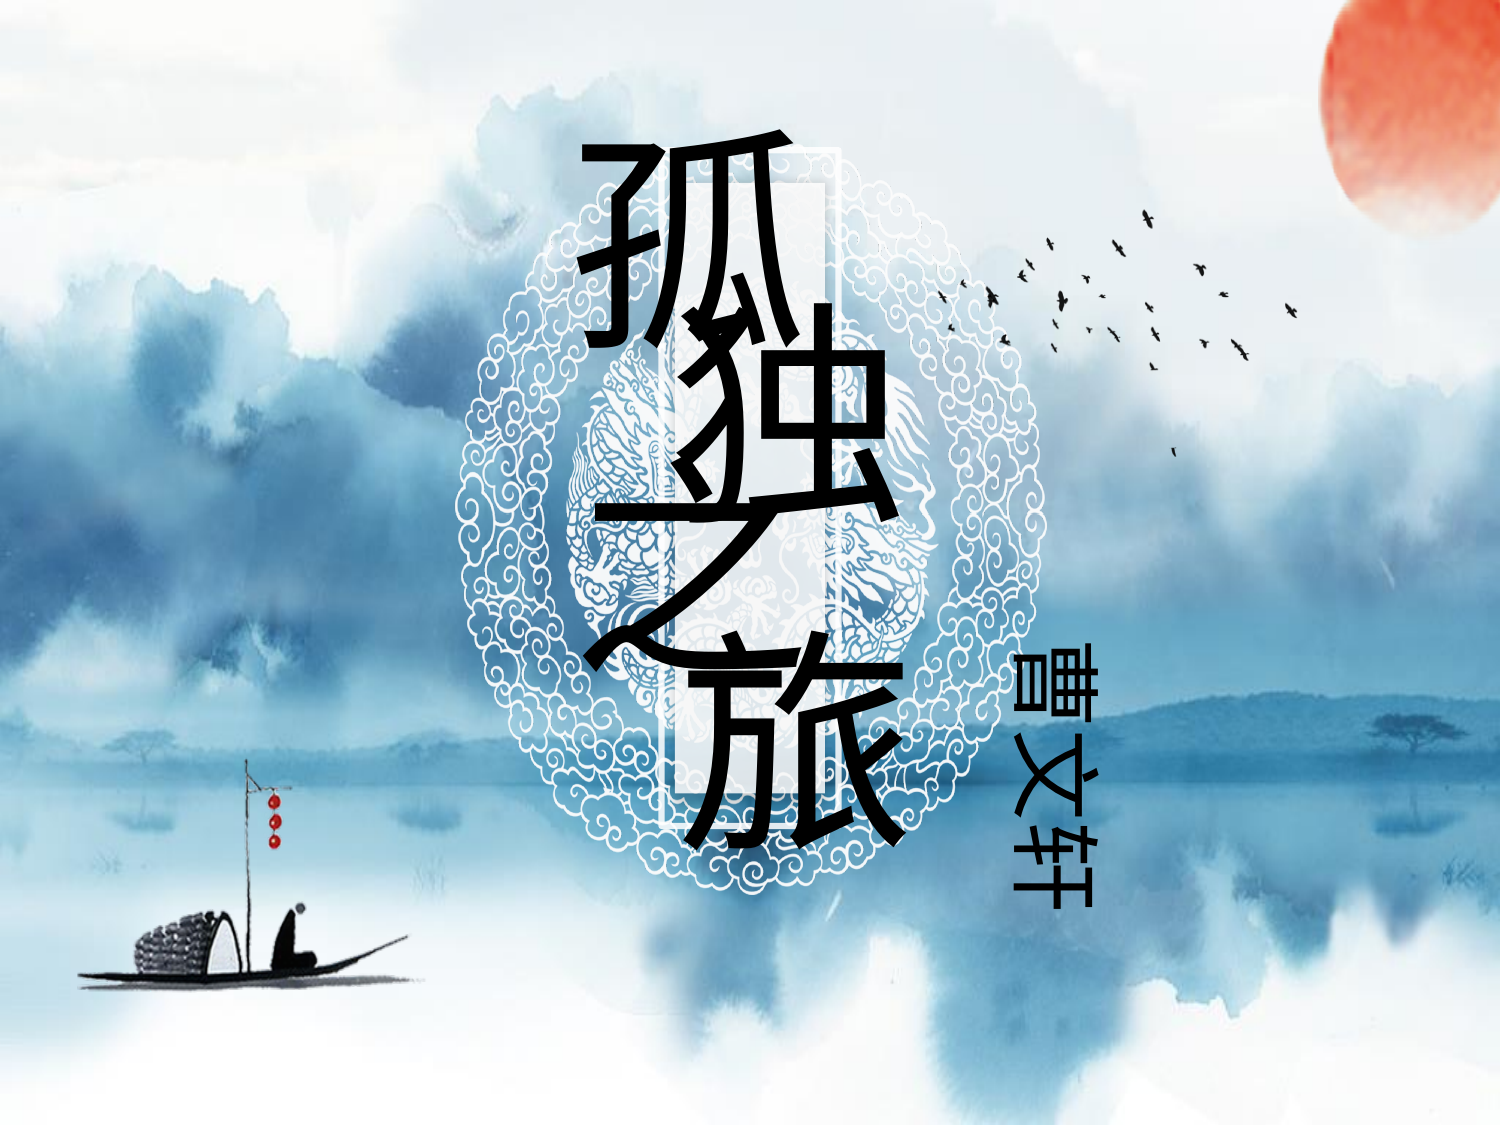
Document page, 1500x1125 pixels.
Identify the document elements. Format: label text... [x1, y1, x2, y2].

text_box 曹文轩 [979, 623, 1121, 968]
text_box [551, 83, 933, 892]
picture [0, 0, 1500, 1125]
